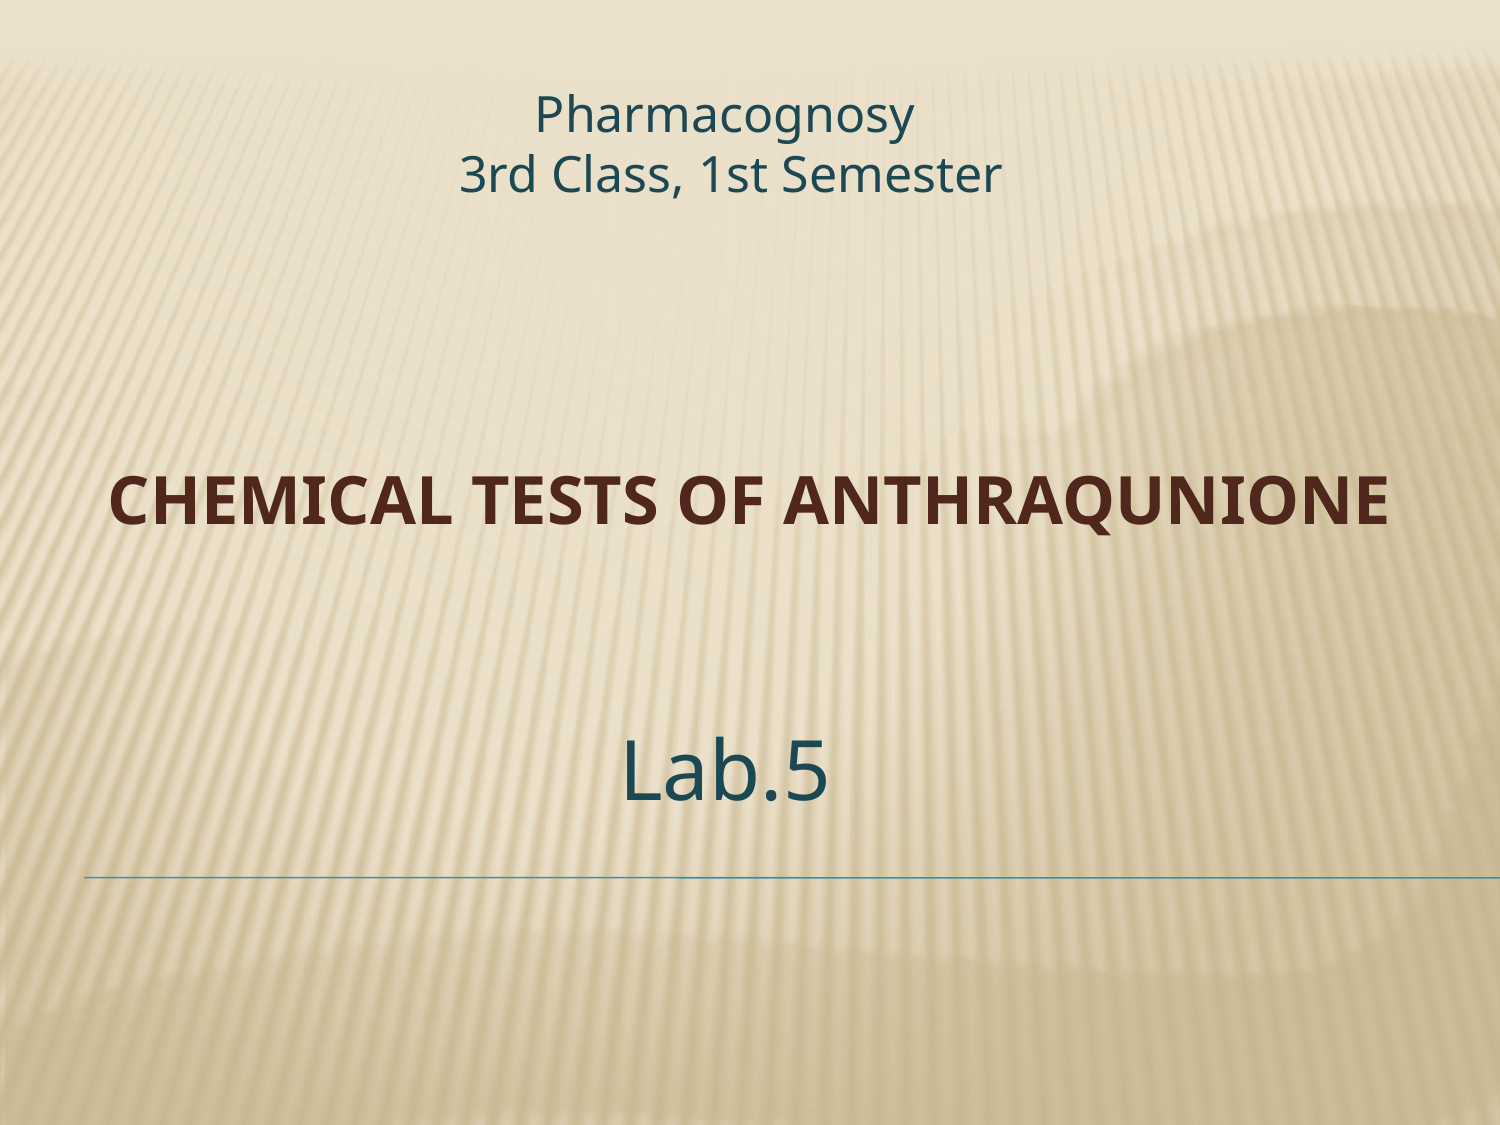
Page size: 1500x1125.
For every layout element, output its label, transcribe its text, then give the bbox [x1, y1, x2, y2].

subtitle Lab.5 [525, 562, 925, 825]
text_box Pharmacognosy 3rd Class, 1st Semester [349, 74, 1100, 210]
title CHEMICAL TESTS OF ANTHRAQUNIONE [0, 450, 1500, 600]
